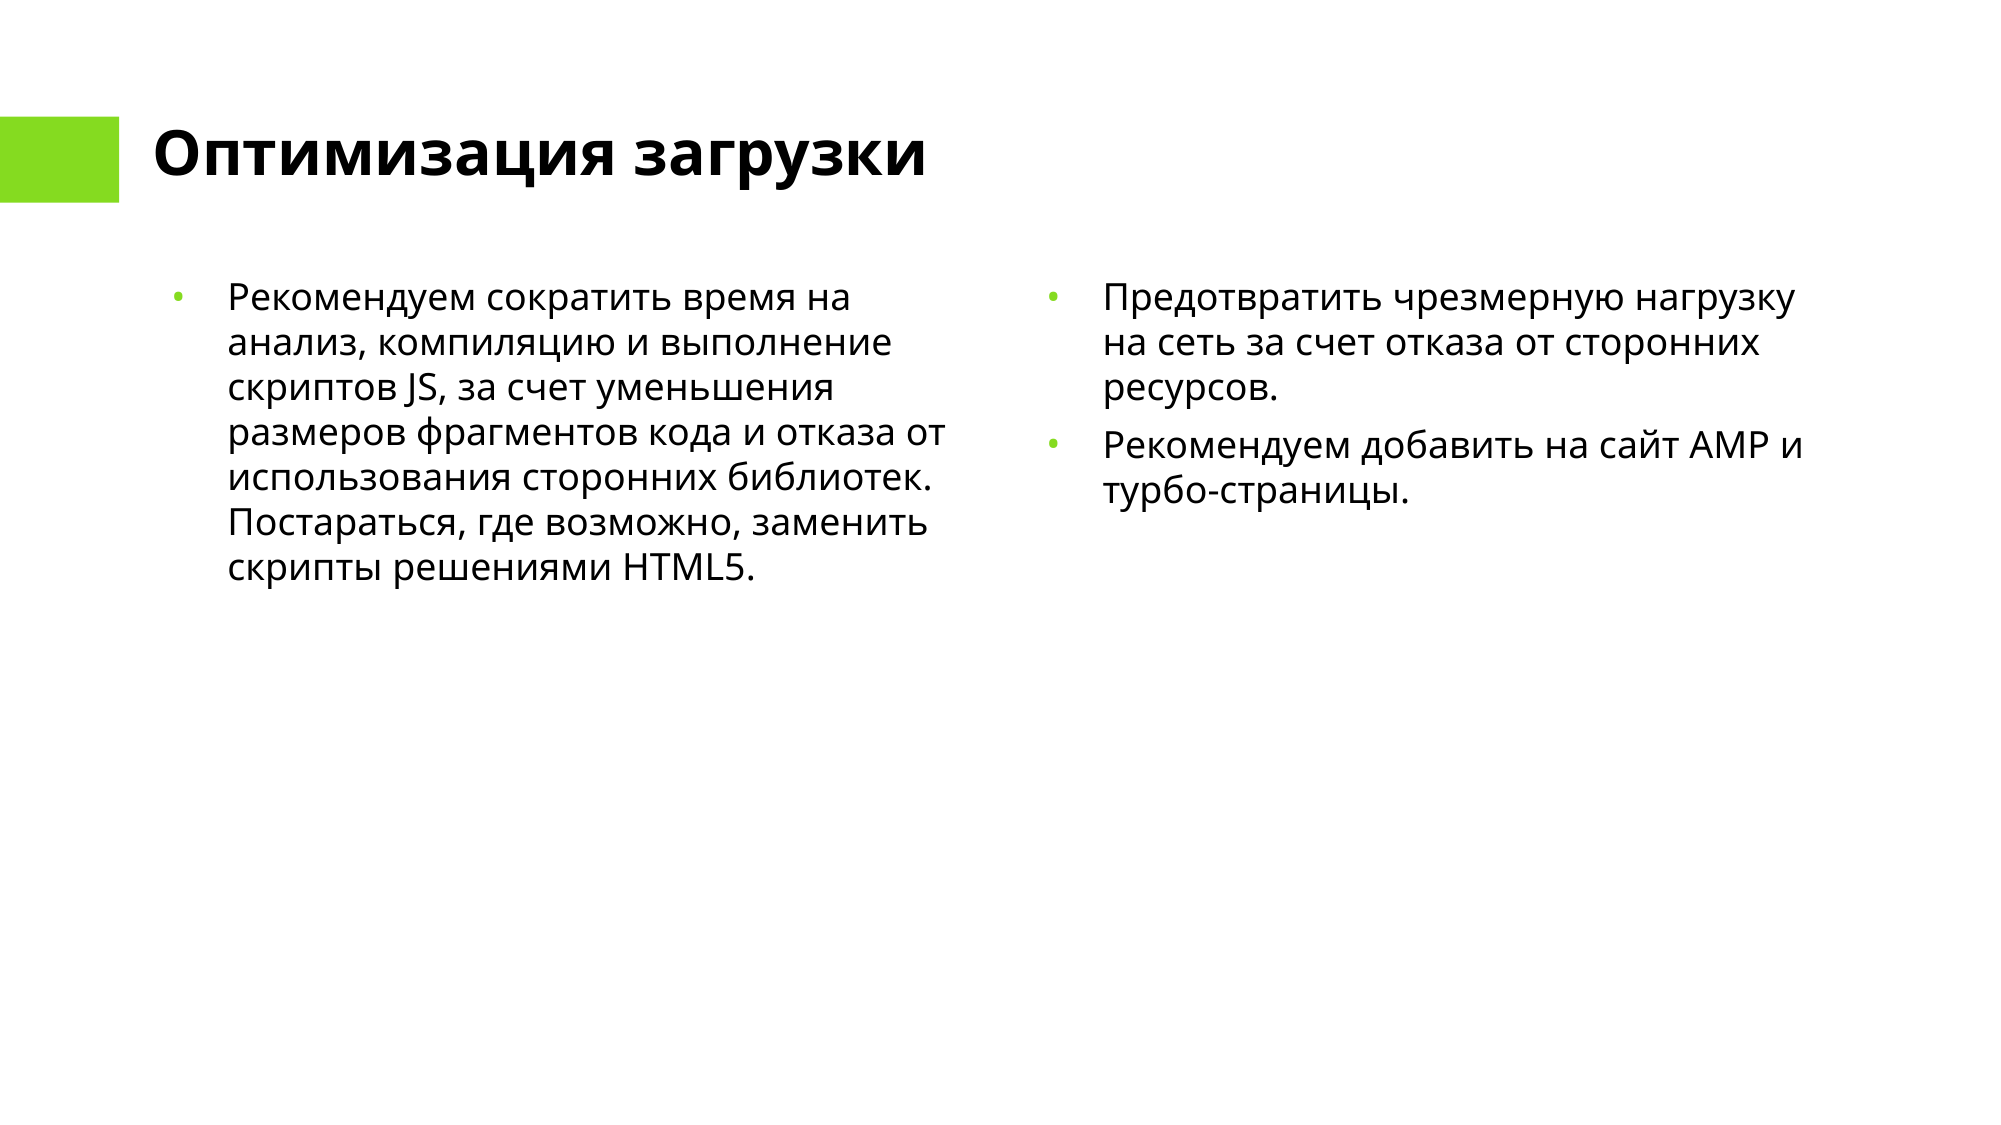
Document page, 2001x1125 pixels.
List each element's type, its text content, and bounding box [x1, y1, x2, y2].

list Предотвратить чрезмерную нагрузку на сеть за счет отказа от сторонних ресурсов. Рекомендуем добавить на сайт AMP и турбо-страницы. [1012, 265, 1863, 1014]
list Рекомендуем сократить время на анализ, компиляцию и выполнение скриптов JS, за счет уменьшения размеров фрагментов кода и отказа от использования сторонних библиотек. Постараться, где возможно, заменить скрипты решениями HTML5. [137, 265, 988, 1014]
title Оптимизация загрузки [137, 112, 1863, 199]
text_box [0, 116, 120, 203]
